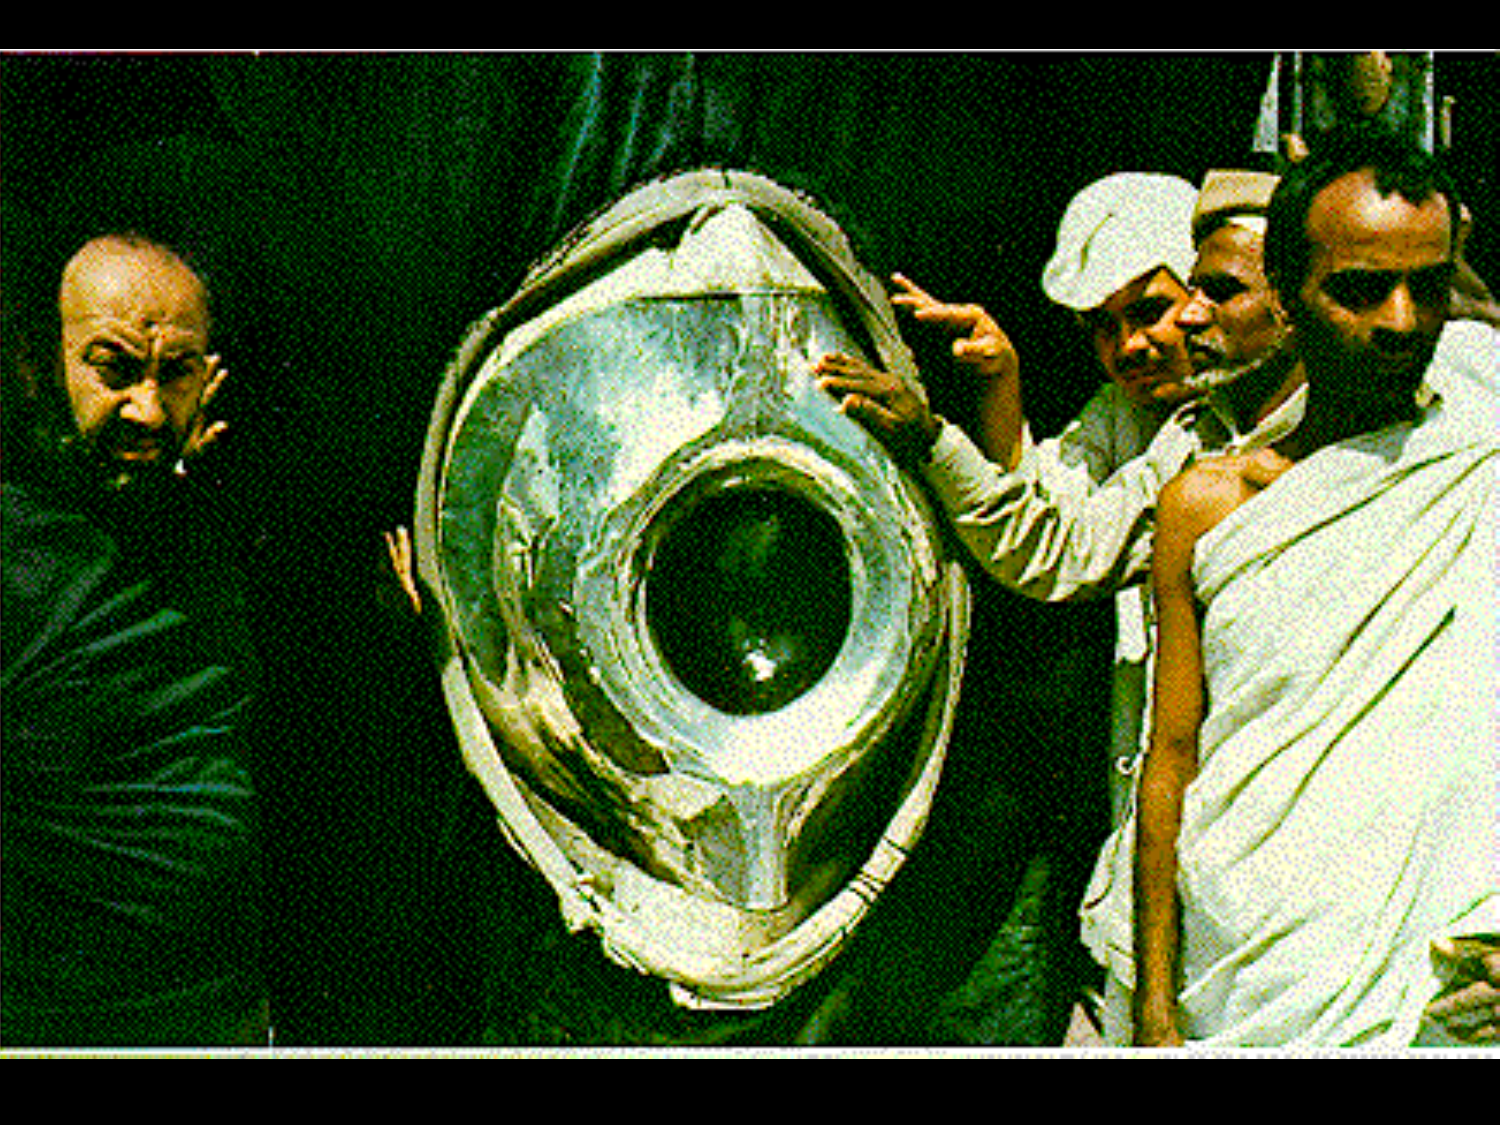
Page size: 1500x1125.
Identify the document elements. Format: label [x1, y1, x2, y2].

picture [0, 49, 1500, 1059]
